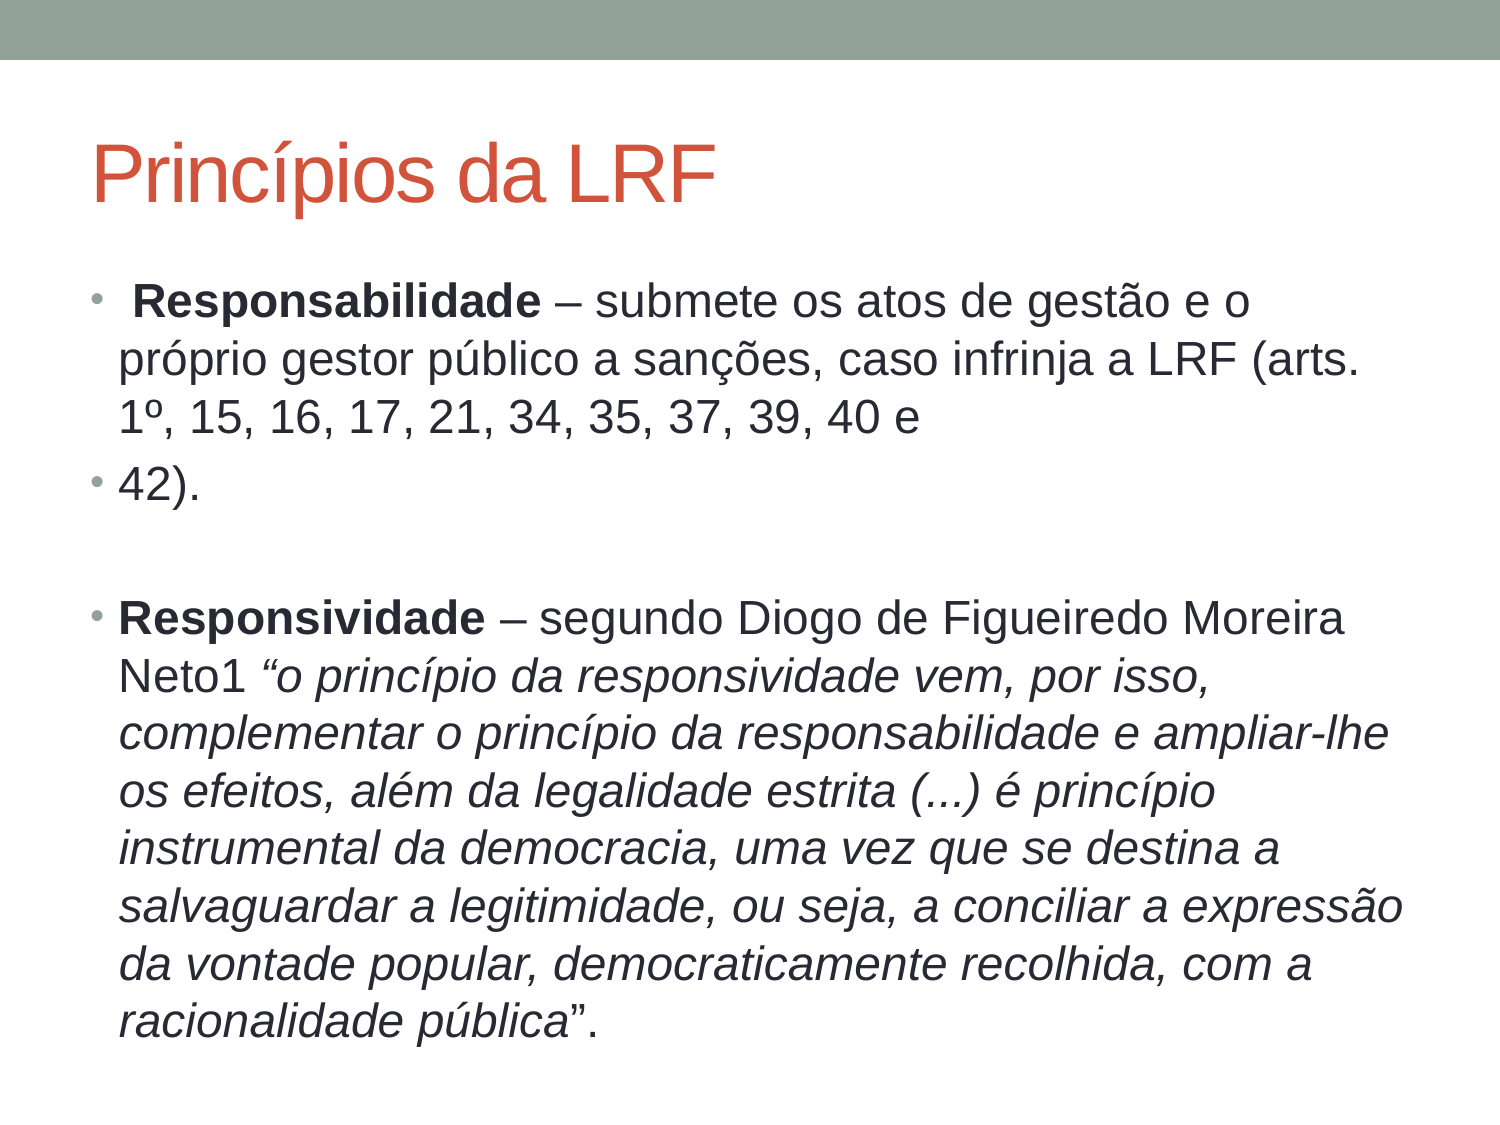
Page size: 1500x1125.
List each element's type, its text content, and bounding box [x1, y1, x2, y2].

list Responsabilidade – submete os atos de gestão e o próprio gestor público a sanções, caso infrinja a LRF (arts. 1º, 15, 16, 17, 21, 34, 35, 37, 39, 40 e 42). Responsividade – segundo Diogo de Figueiredo Moreira Neto1 “o princípio da responsividade vem, por isso, complementar o princípio da responsabilidade e ampliar-lhe os efeitos, além da legalidade estrita (...) é princípio instrumental da democracia, uma vez que se destina a salvaguardar a legitimidade, ou seja, a conciliar a expressão da vontade popular, democraticamente recolhida, com a racionalidade pública”. [75, 262, 1425, 1063]
title Princípios da LRF [75, 87, 1425, 250]
